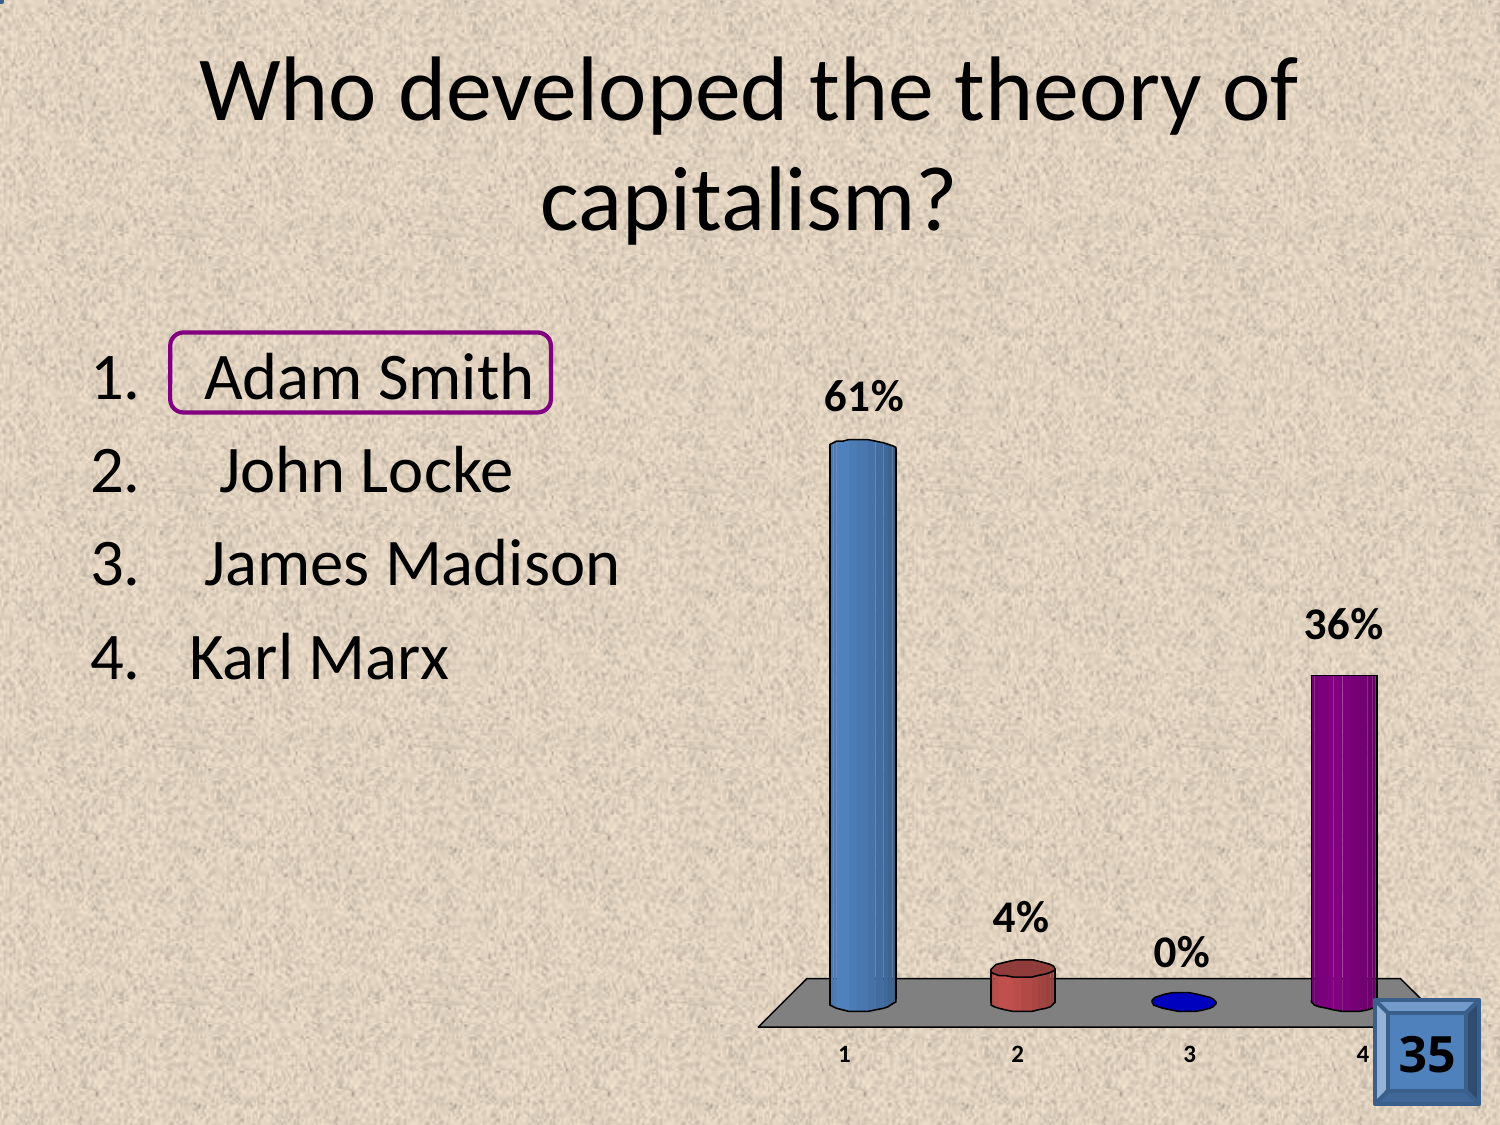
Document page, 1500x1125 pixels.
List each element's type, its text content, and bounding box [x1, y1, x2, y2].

text_box [168, 330, 554, 415]
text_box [1374, 999, 1480, 1105]
list Adam Smith John Locke James Madison Karl Marx [74, 324, 734, 1068]
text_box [739, 270, 1490, 1115]
title Who developed the theory of capitalism? [74, 44, 1426, 233]
